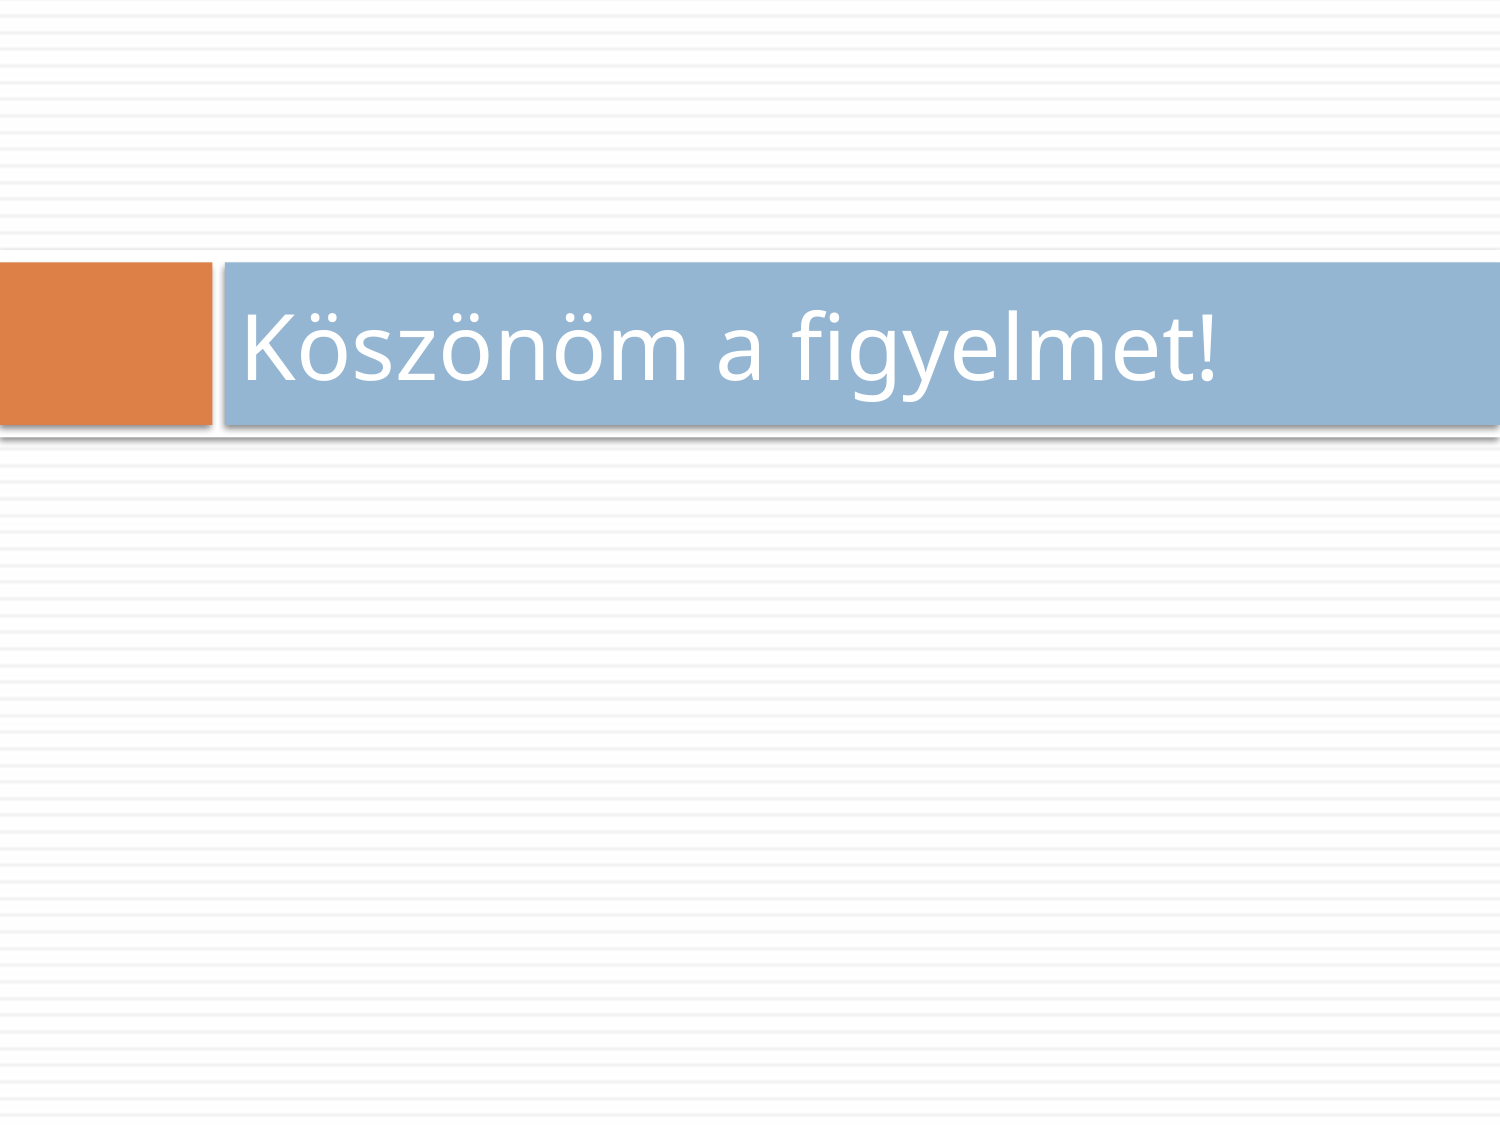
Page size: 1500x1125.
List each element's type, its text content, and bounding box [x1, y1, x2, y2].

title Köszönöm a figyelmet! [225, 262, 1475, 425]
